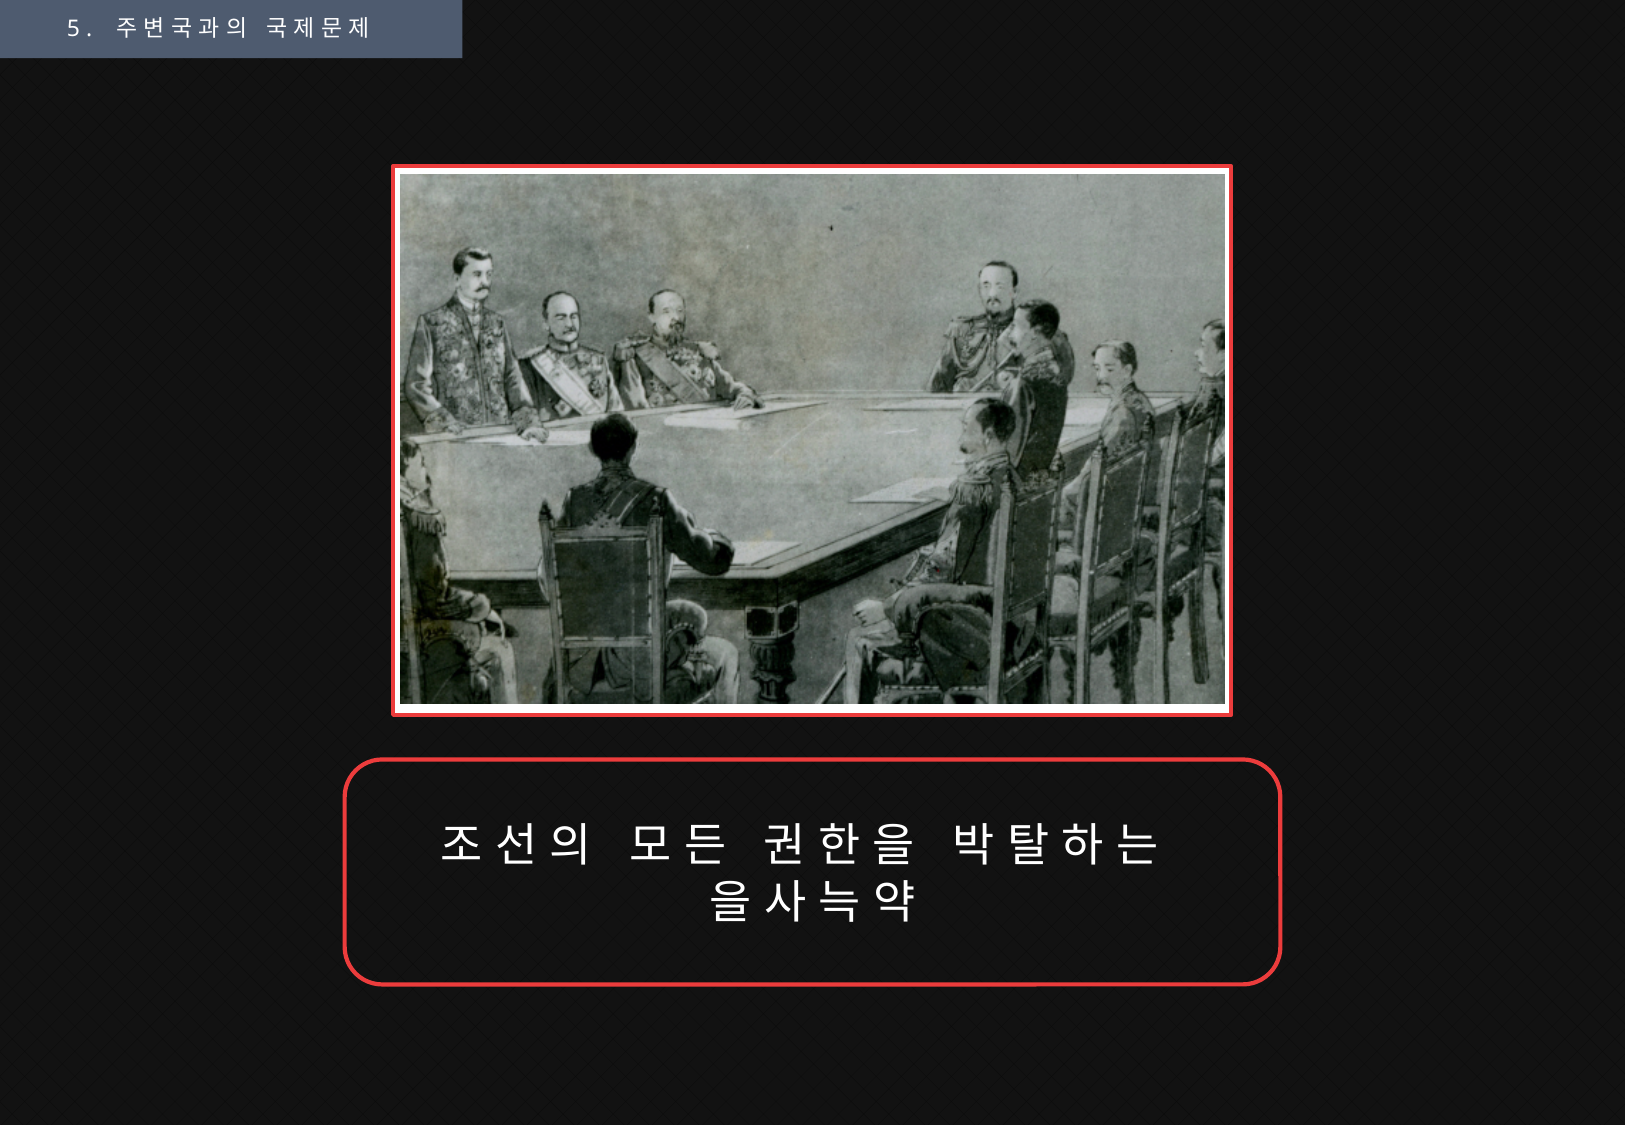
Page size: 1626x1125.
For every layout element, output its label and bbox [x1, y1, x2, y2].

text_box [0, 0, 1625, 1125]
picture [400, 174, 1225, 705]
text_box [331, 750, 1294, 985]
text_box [391, 164, 1233, 717]
text_box [0, 0, 463, 59]
